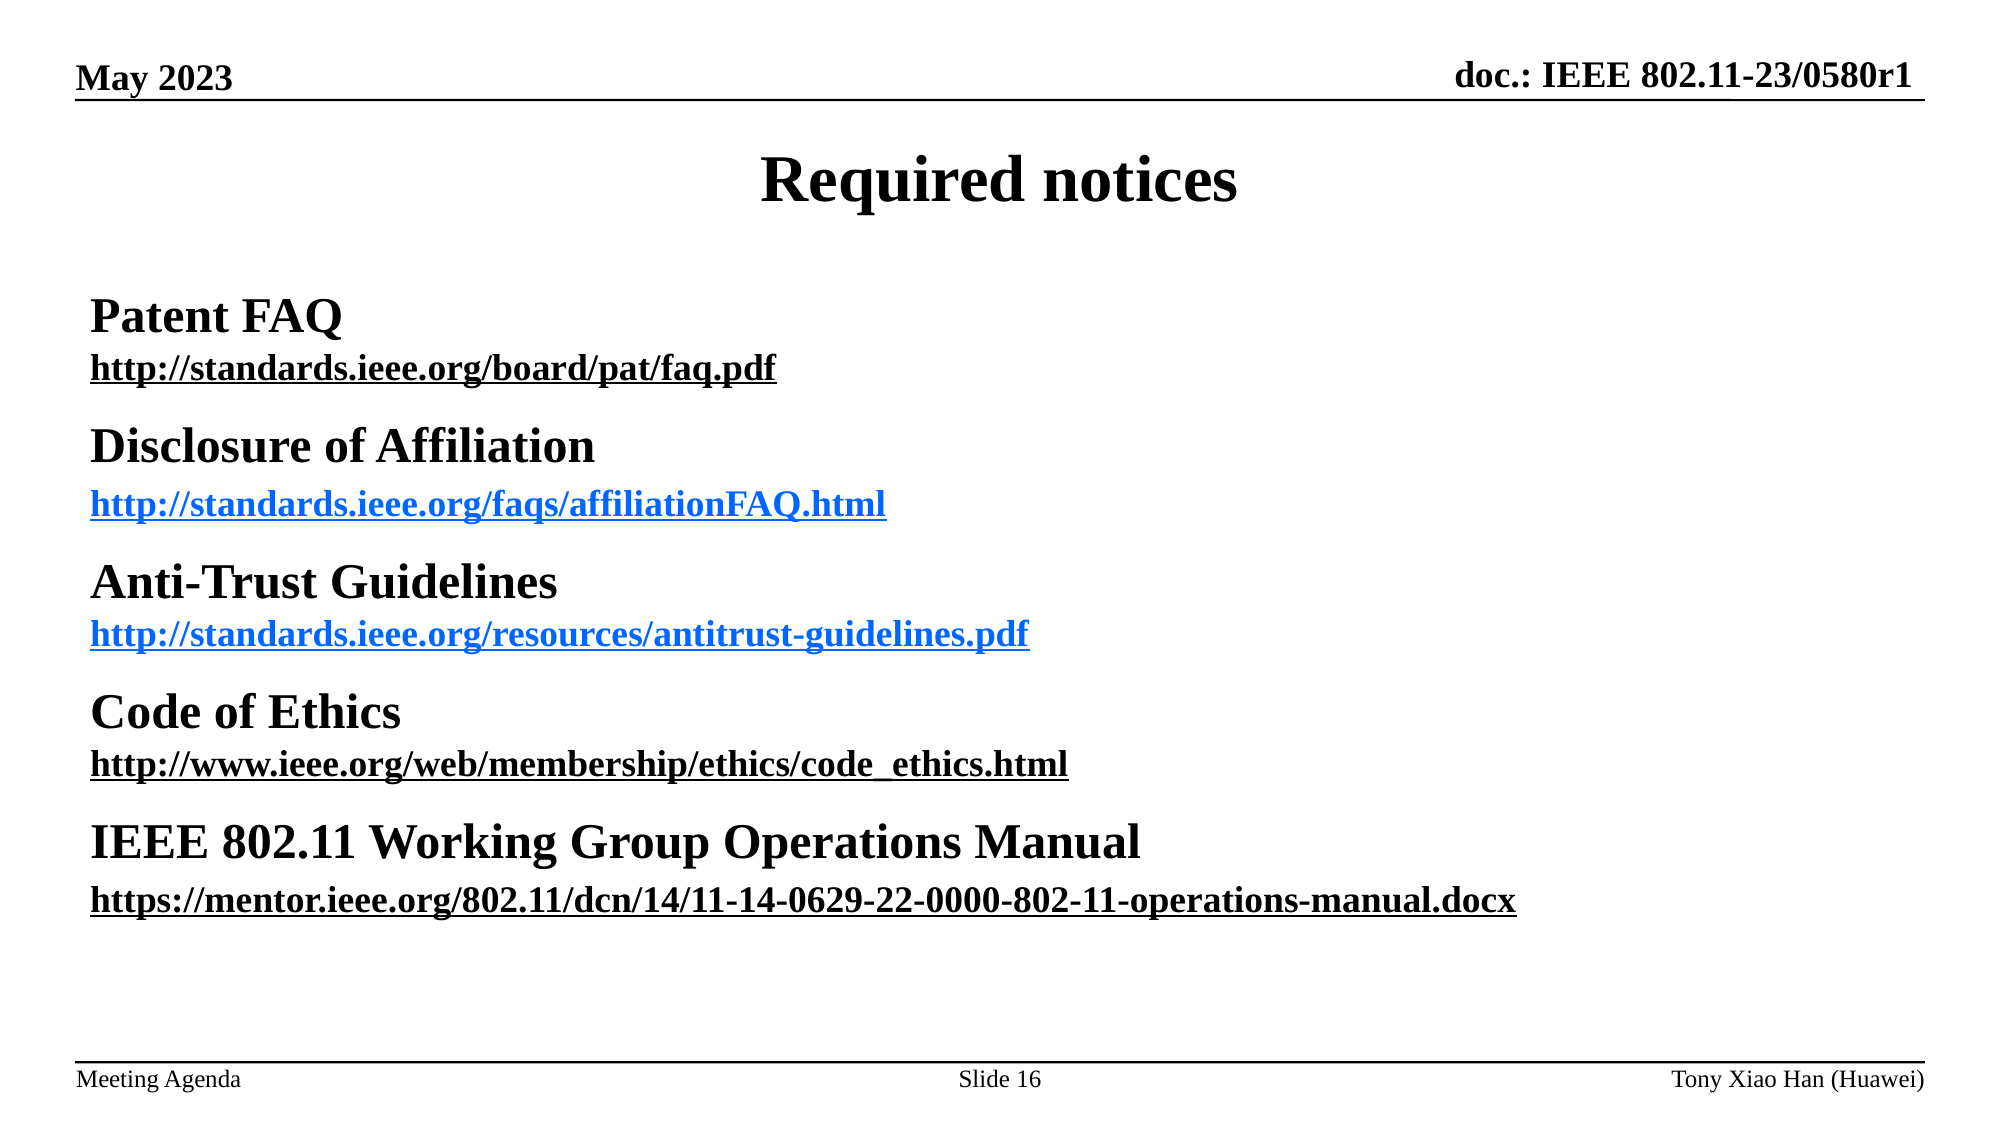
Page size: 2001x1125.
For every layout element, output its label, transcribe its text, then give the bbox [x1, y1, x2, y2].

text_box Patent FAQ http://standards.ieee.org/board/pat/faq.pdf Disclosure of Affiliation http://standards.ieee.org/faqs/affiliationFAQ.html Anti-Trust Guidelines http://standards.ieee.org/resources/antitrust-guidelines.pdf Code of Ethics http://www.ieee.org/web/membership/ethics/code_ethics.html IEEE 802.11 Working Group Operations Manual https://mentor.ieee.org/802.11/dcn/14/11-14-0629-22-0000-802-11-operations-manual.docx [75, 275, 1925, 1050]
text_box Required notices [362, 87, 1638, 263]
